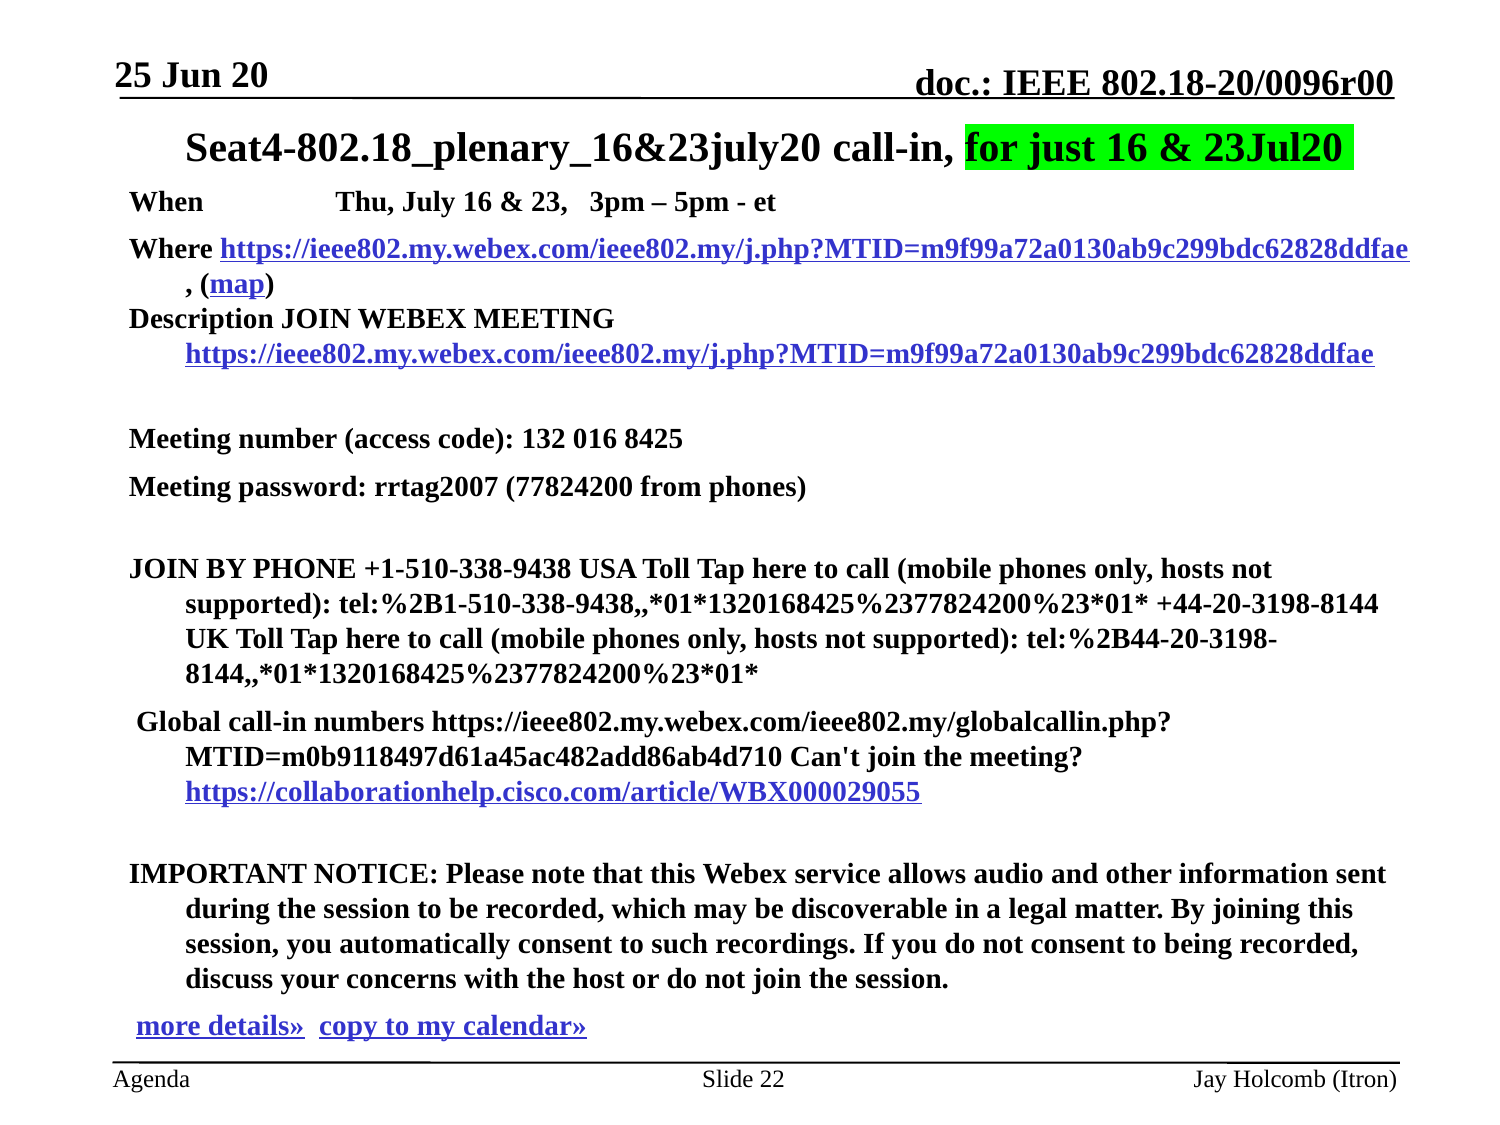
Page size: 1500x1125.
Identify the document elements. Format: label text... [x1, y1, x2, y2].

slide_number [114, 49, 478, 95]
text_box Seat4-802.18_plenary_16&23july20 call-in, for just 16 & 23Jul20 When Thu, July 16 & 23, 3pm – 5pm - et Where https://ieee802.my.webex.com/ieee802.my/j.php?MTID=m9f99a72a0130ab9c299bdc62828ddfae , (map) Description JOIN WEBEX MEETING https://ieee802.my.webex.com/ieee802.my/j.php?MTID=m9f99a72a0130ab9c299bdc62828ddfae Meeting number (access code): 132 016 8425 Meeting password: rrtag2007 (77824200 from phones) JOIN BY PHONE +1-510-338-9438 USA Toll Tap here to call (mobile phones only, hosts not supported): tel:%2B1-510-338-9438,,*01*1320168425%2377824200%23*01* +44-20-3198-8144 UK Toll Tap here to call (mobile phones only, hosts not supported): tel:%2B44-20-3198-8144,,*01*1320168425%2377824200%23*01* Global call-in numbers https://ieee802.my.webex.com/ieee802.my/globalcallin.php?MTID=m0b9118497d61a45ac482add86ab4d710 Can't join the meeting? https://collaborationhelp.cisco.com/article/WBX000029055 IMPORTANT NOTICE: Please note that this Webex service allows audio and other information sent during the session to be recorded, which may be discoverable in a legal matter. By joining this session, you automatically consent to such recordings. If you do not consent to being recorded, discuss your concerns with the host or do not join the session. more details» copy to my calendar» [114, 112, 1425, 1063]
footer Jay Holcomb (Itron) [874, 1063, 1398, 1093]
slide_number Slide 22 [687, 1063, 800, 1123]
